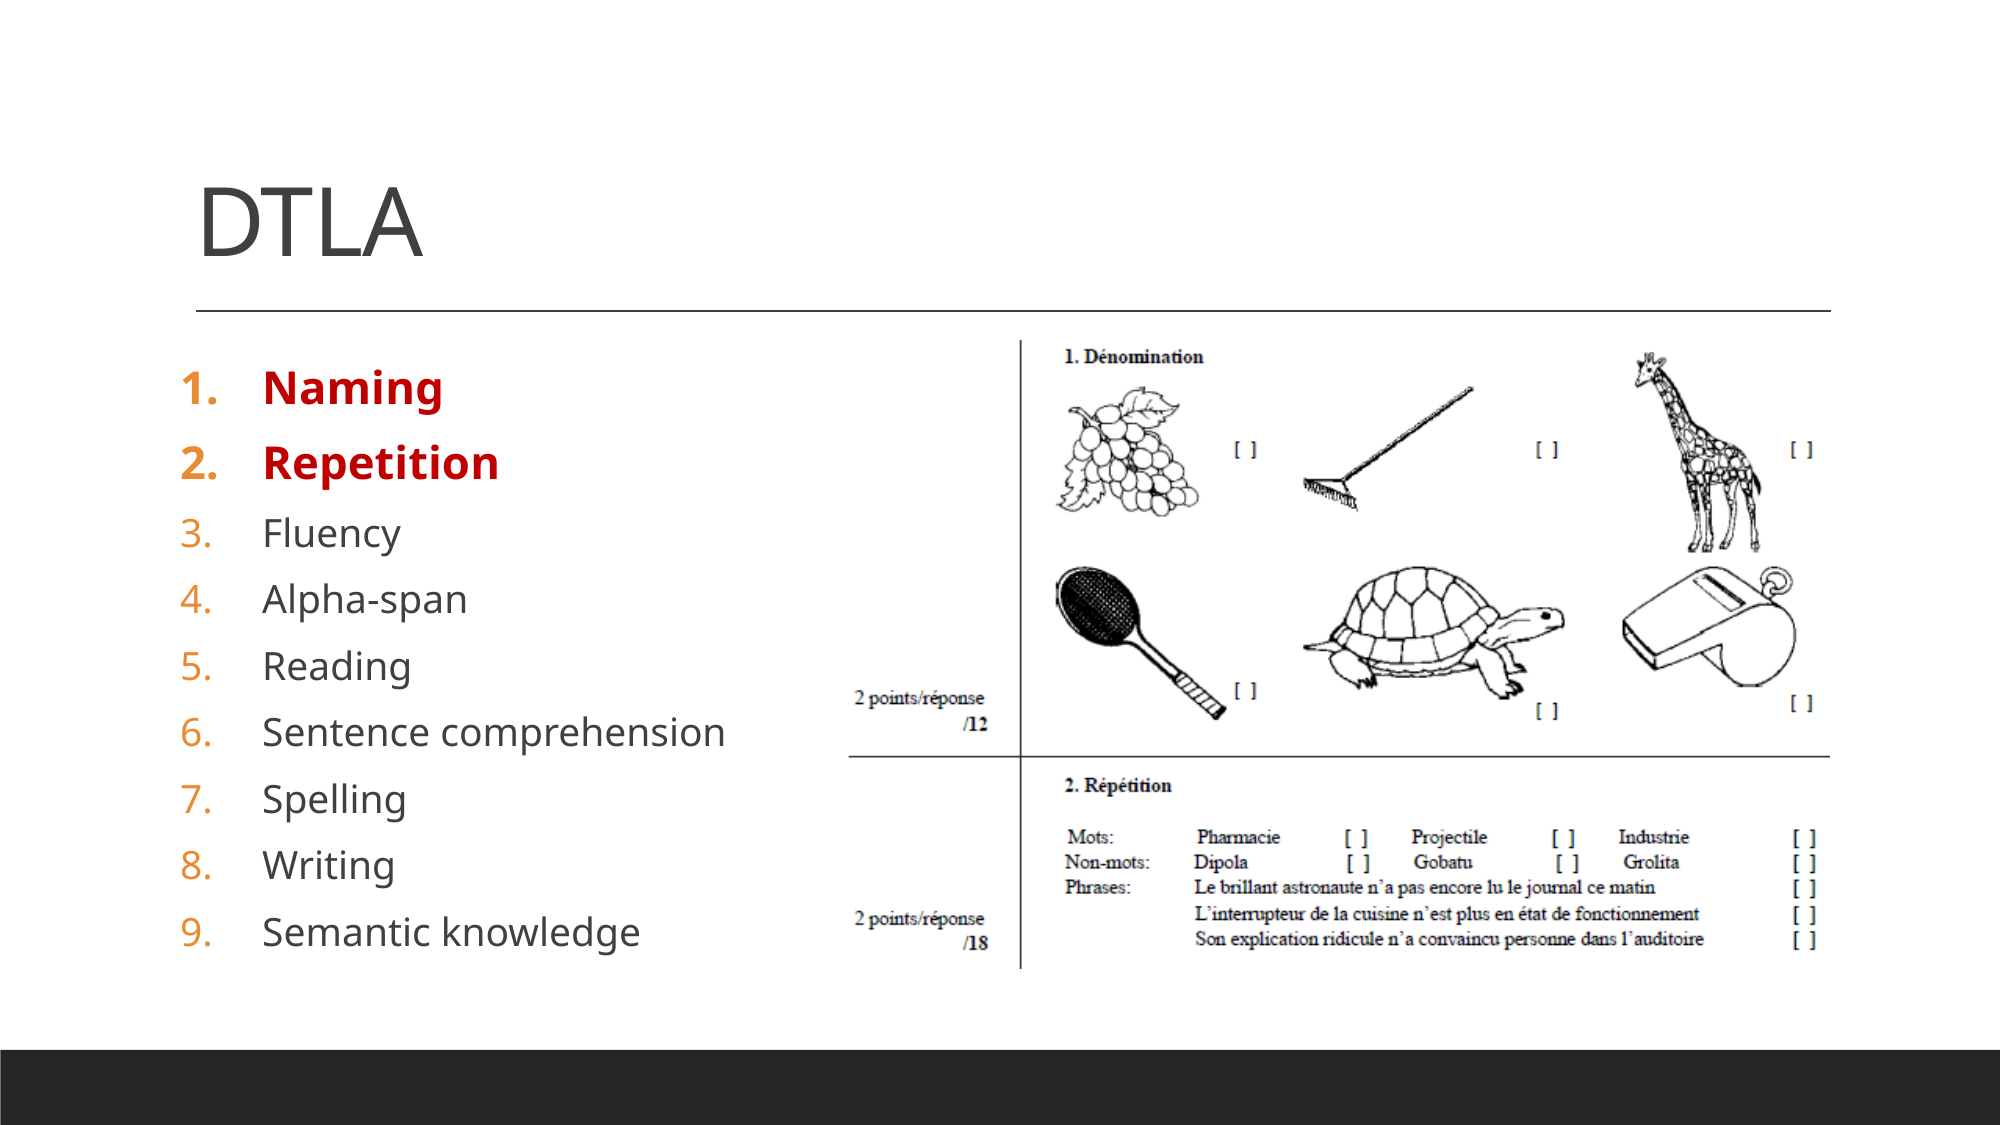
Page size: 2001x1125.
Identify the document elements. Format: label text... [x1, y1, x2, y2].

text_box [848, 339, 1831, 969]
list Naming Repetition Fluency Alpha-span Reading Sentence comprehension Spelling Writing Semantic knowledge [180, 345, 845, 963]
title DTLA [180, 47, 1830, 285]
